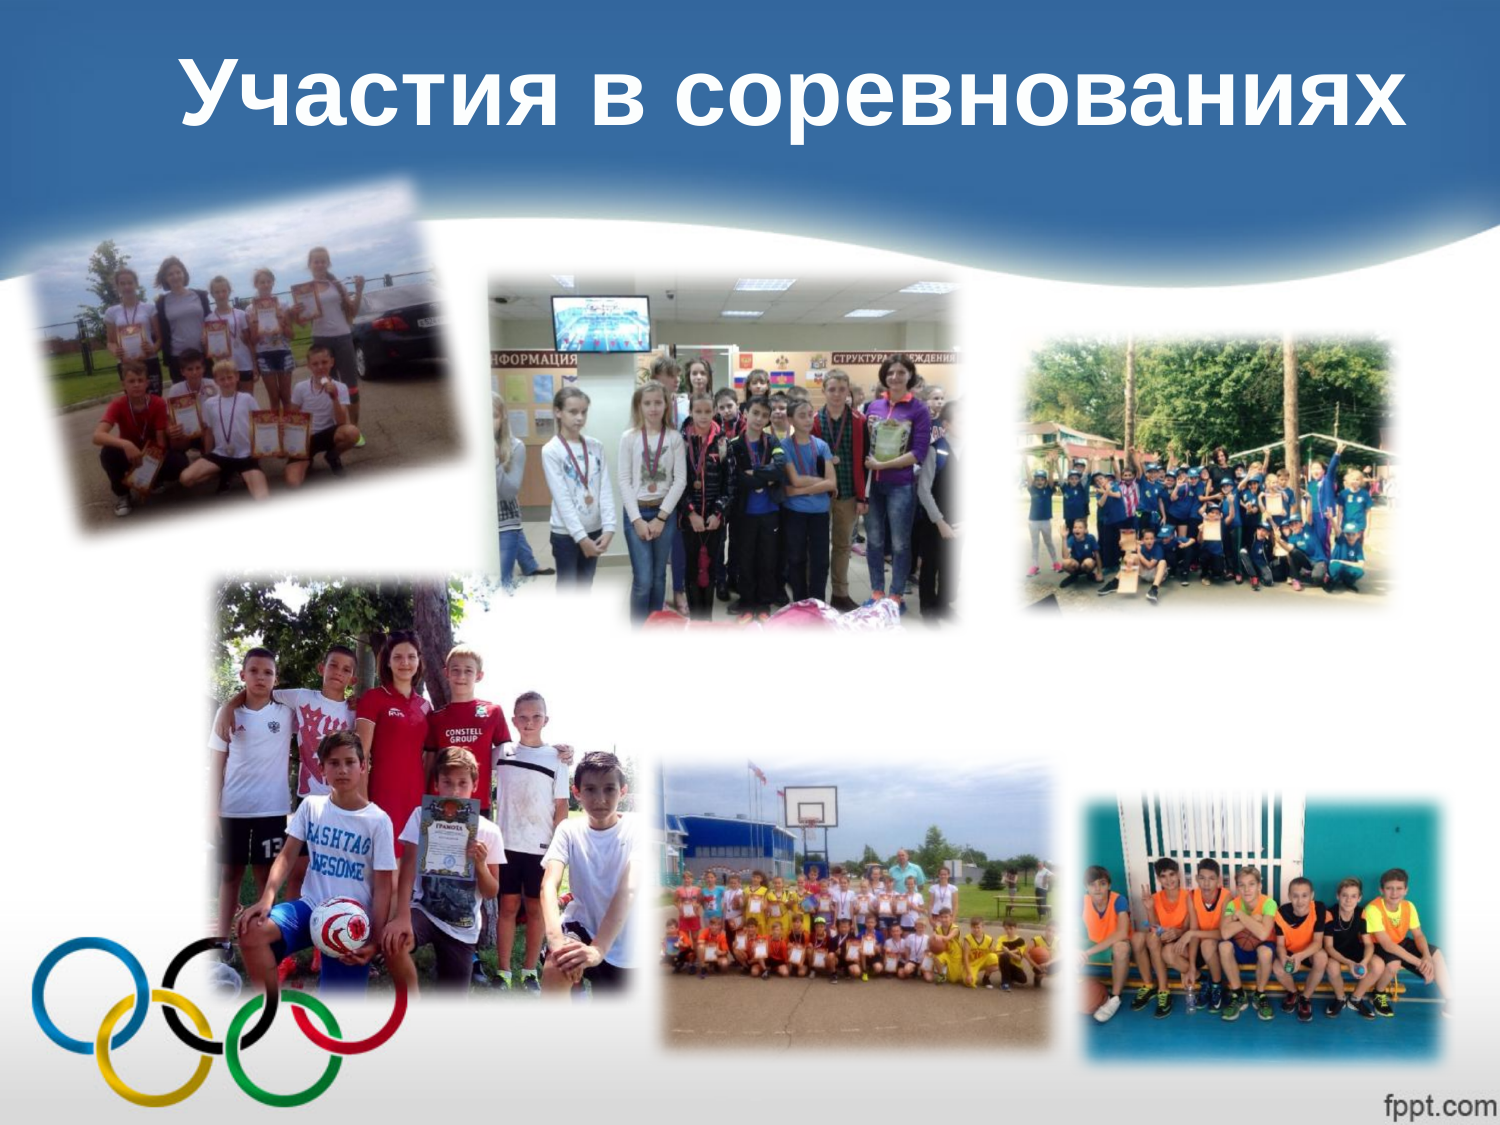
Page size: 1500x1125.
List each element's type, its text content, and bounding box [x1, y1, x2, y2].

picture [0, 0, 1500, 1125]
text_box Участия в соревнованиях [164, 21, 1424, 152]
